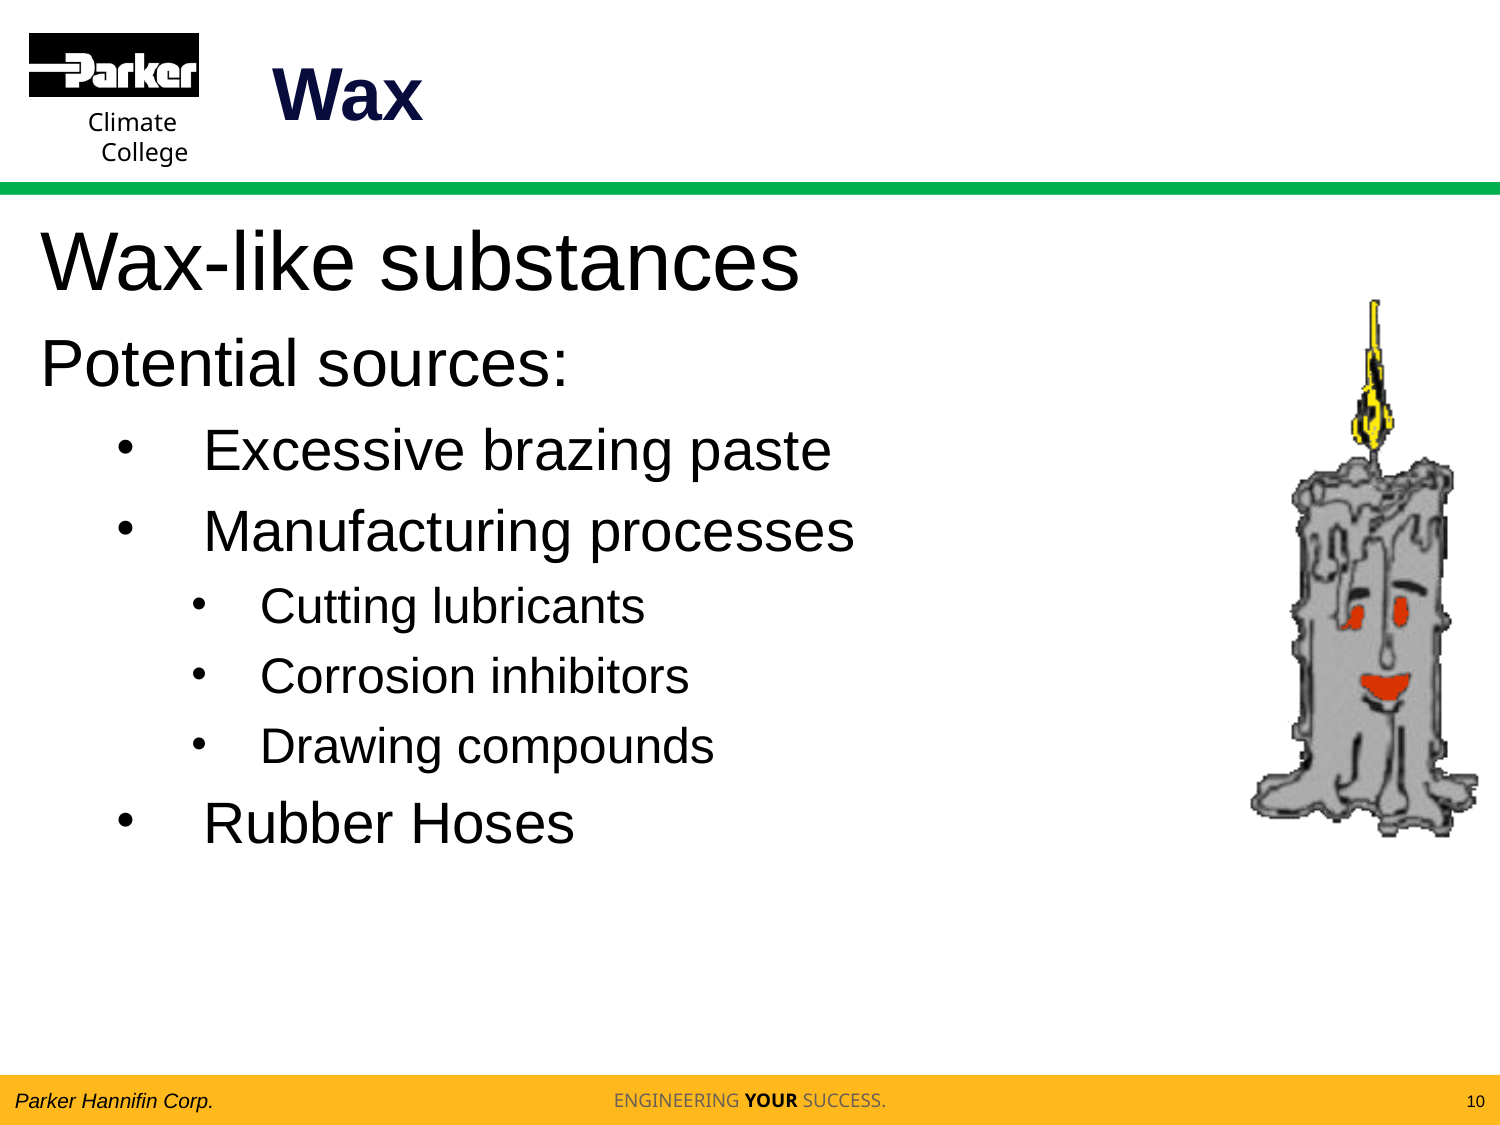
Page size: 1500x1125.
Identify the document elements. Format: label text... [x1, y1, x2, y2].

slide_number 10 [1314, 1076, 1500, 1125]
picture [1237, 293, 1491, 850]
text_box Wax-like substances Potential sources: Excessive brazing paste Manufacturing processes Cutting lubricants Corrosion inhibitors Drawing compounds Rubber Hoses [26, 200, 1393, 1063]
picture [29, 33, 199, 97]
title Wax [257, 11, 1413, 171]
